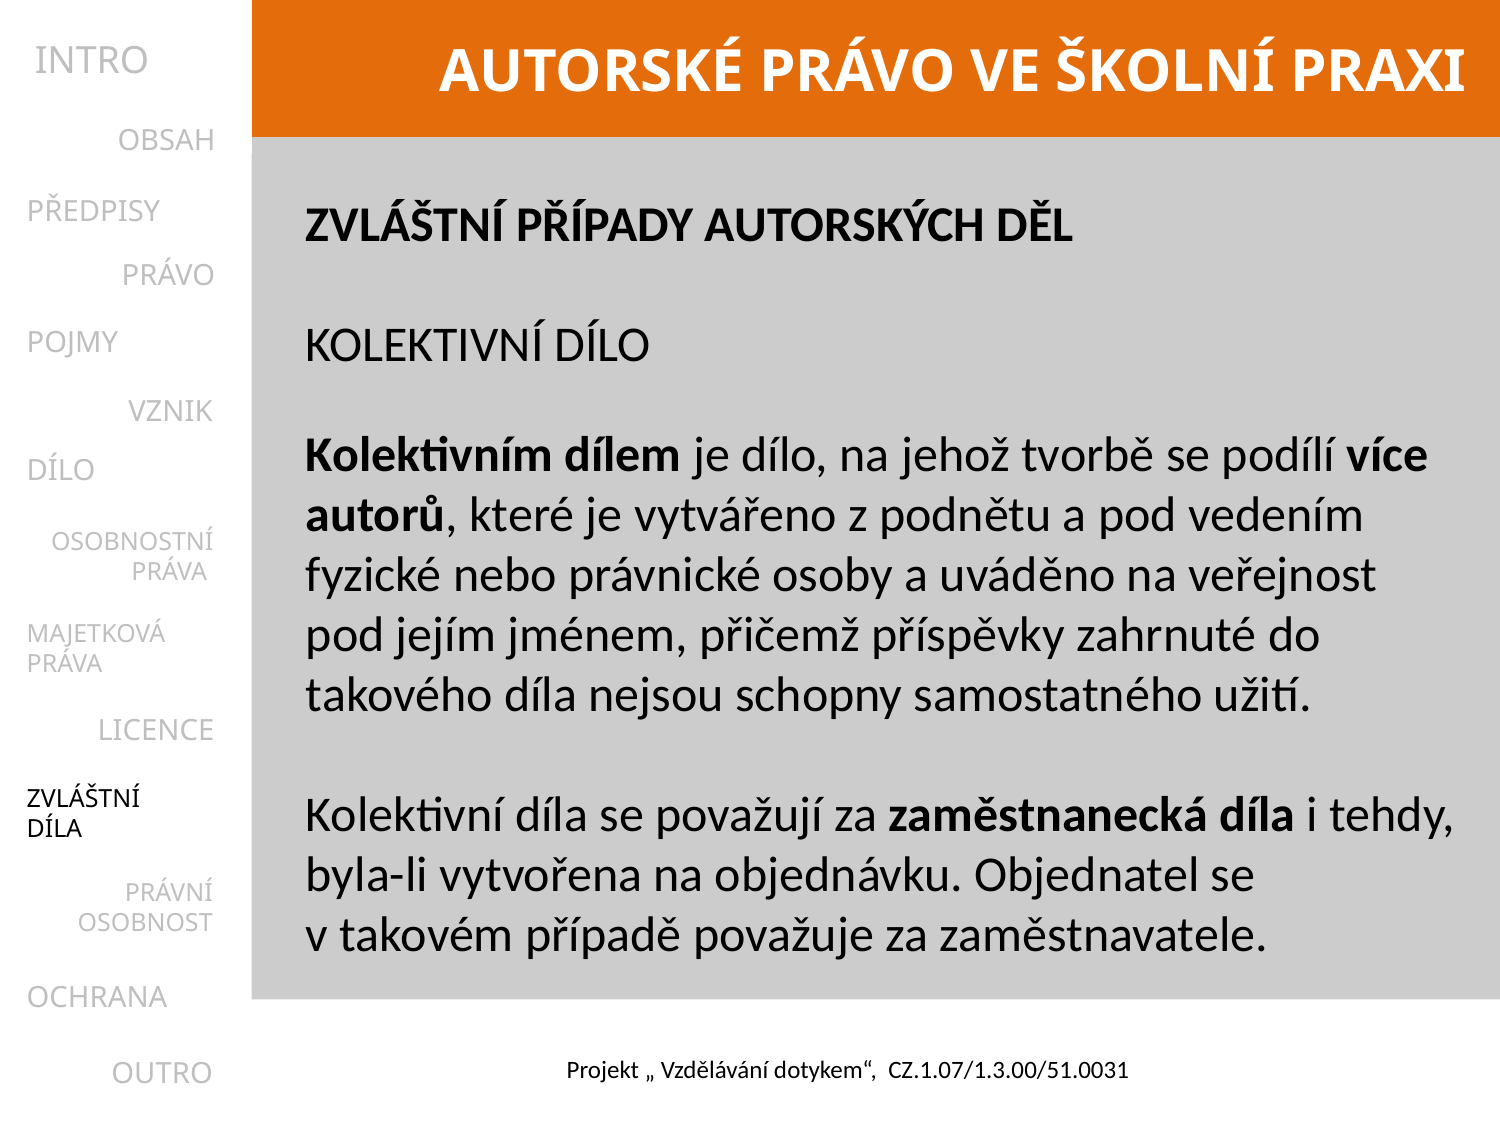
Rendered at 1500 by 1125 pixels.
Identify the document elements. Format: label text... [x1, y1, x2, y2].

text_box OSOBNOSTNÍ PRÁVA [17, 518, 229, 593]
text_box OBSAH [19, 114, 231, 164]
text_box PRÁVO [19, 248, 230, 299]
text_box INTRO [20, 28, 231, 89]
text_box [0, 0, 252, 152]
text_box OCHRANA [11, 971, 224, 1021]
text_box ZVLÁŠTNÍ PŘÍPADY AUTORSKÝCH DĚL KOLEKTIVNÍ dílo Kolektivním dílem je dílo, na jehož tvorbě se podílí více autorů, které je vytvářeno z podnětu a pod vedením fyzické nebo právnické osoby a uváděno na veřejnost pod jejím jménem, přičemž příspěvky zahrnuté do takového díla nejsou schopny samostatného užití. Kolektivní díla se považují za zaměstnanecká díla i tehdy, byla-li vytvořena na objednávku. Objednatel se v takovém případě považuje za zaměstnavatele. [291, 184, 1473, 970]
text_box OUTRO [16, 1046, 228, 1097]
text_box PRÁVNÍ OSOBNOST [17, 869, 228, 945]
text_box PŘEDPISY [11, 184, 224, 235]
text_box MAJETKOVÁ PRÁVA [11, 609, 224, 685]
text_box ZVLÁŠTNÍ DÍLA [11, 775, 224, 850]
text_box LICENCE [17, 704, 230, 754]
text_box DÍLO [11, 444, 224, 494]
text_box POJMY [11, 316, 224, 366]
text_box VZNIK [16, 385, 228, 435]
